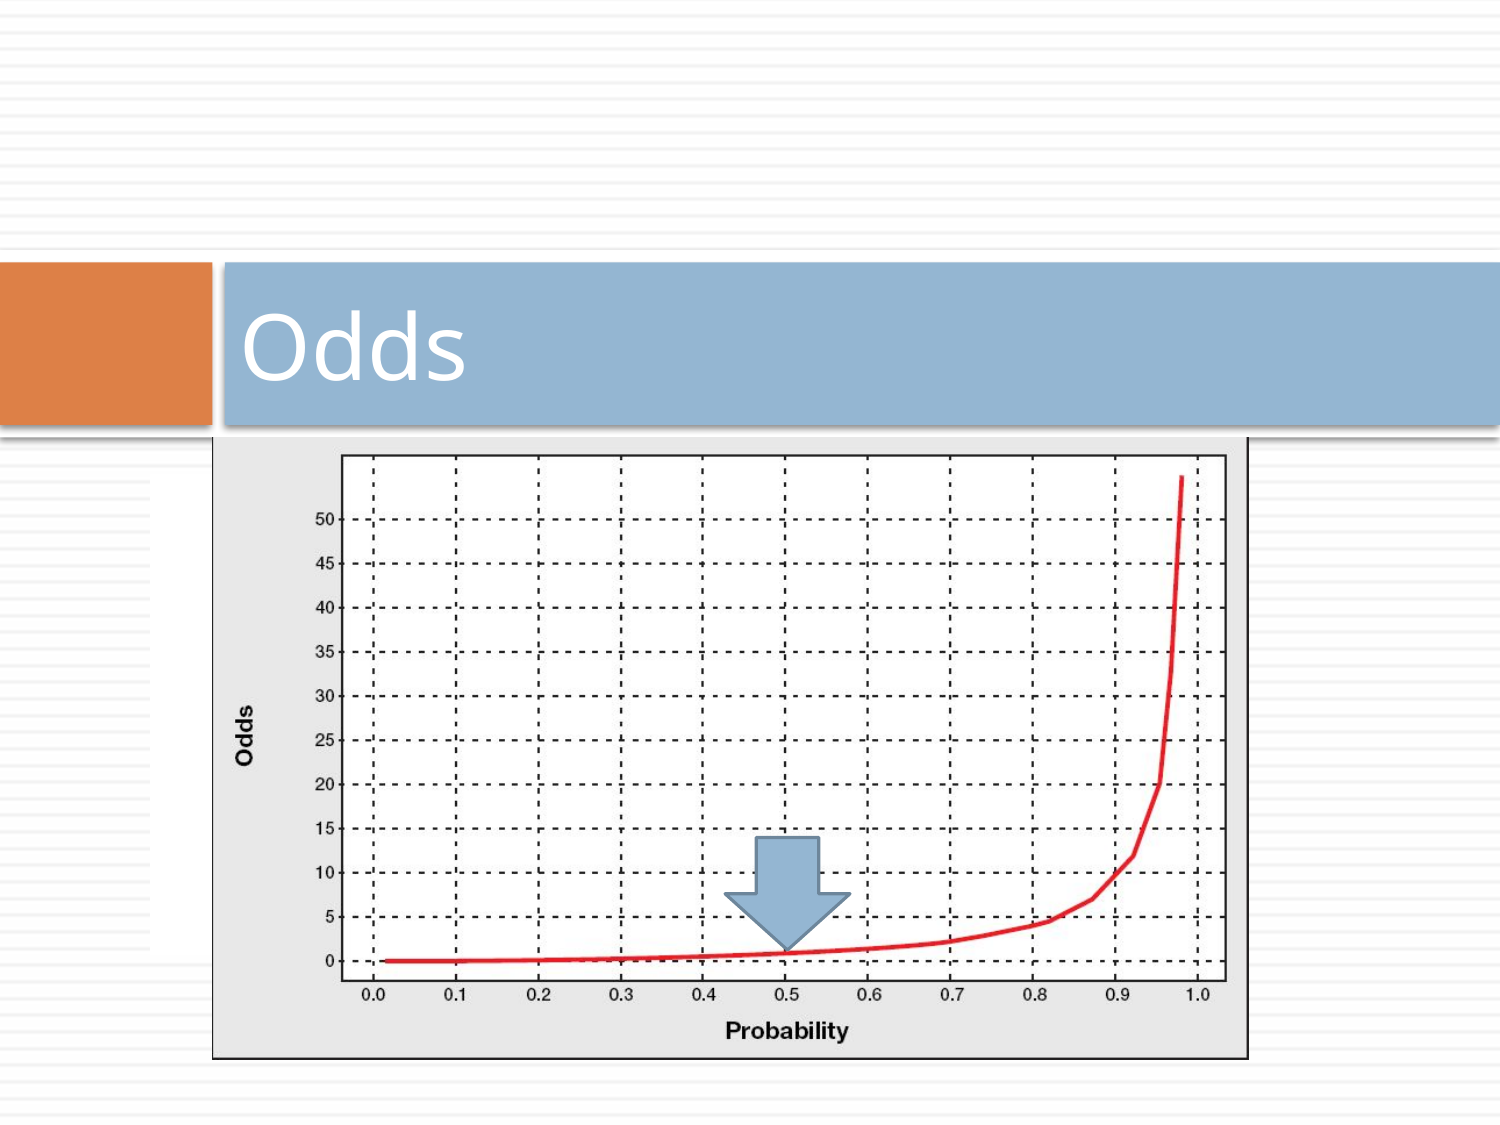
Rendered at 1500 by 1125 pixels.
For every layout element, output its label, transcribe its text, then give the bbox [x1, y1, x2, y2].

picture [149, 437, 1249, 1061]
title Odds [225, 262, 1475, 425]
